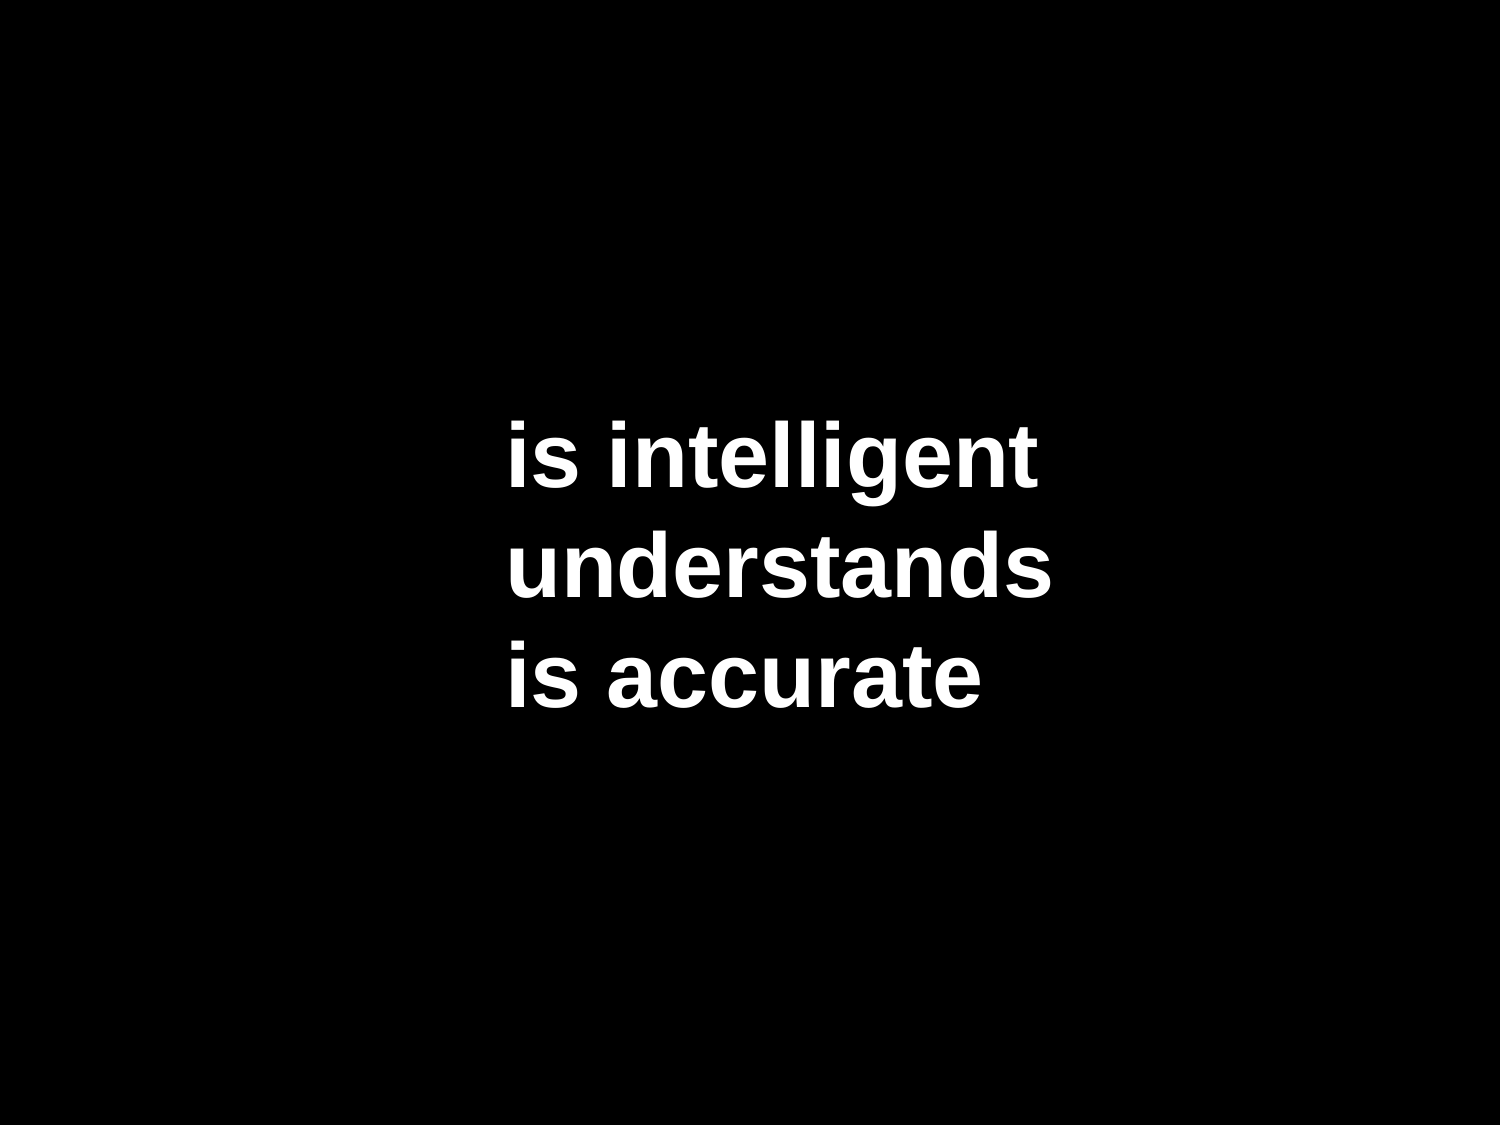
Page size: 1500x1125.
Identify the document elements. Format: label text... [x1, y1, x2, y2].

text_box is intelligent understands is accurate [490, 388, 1071, 733]
